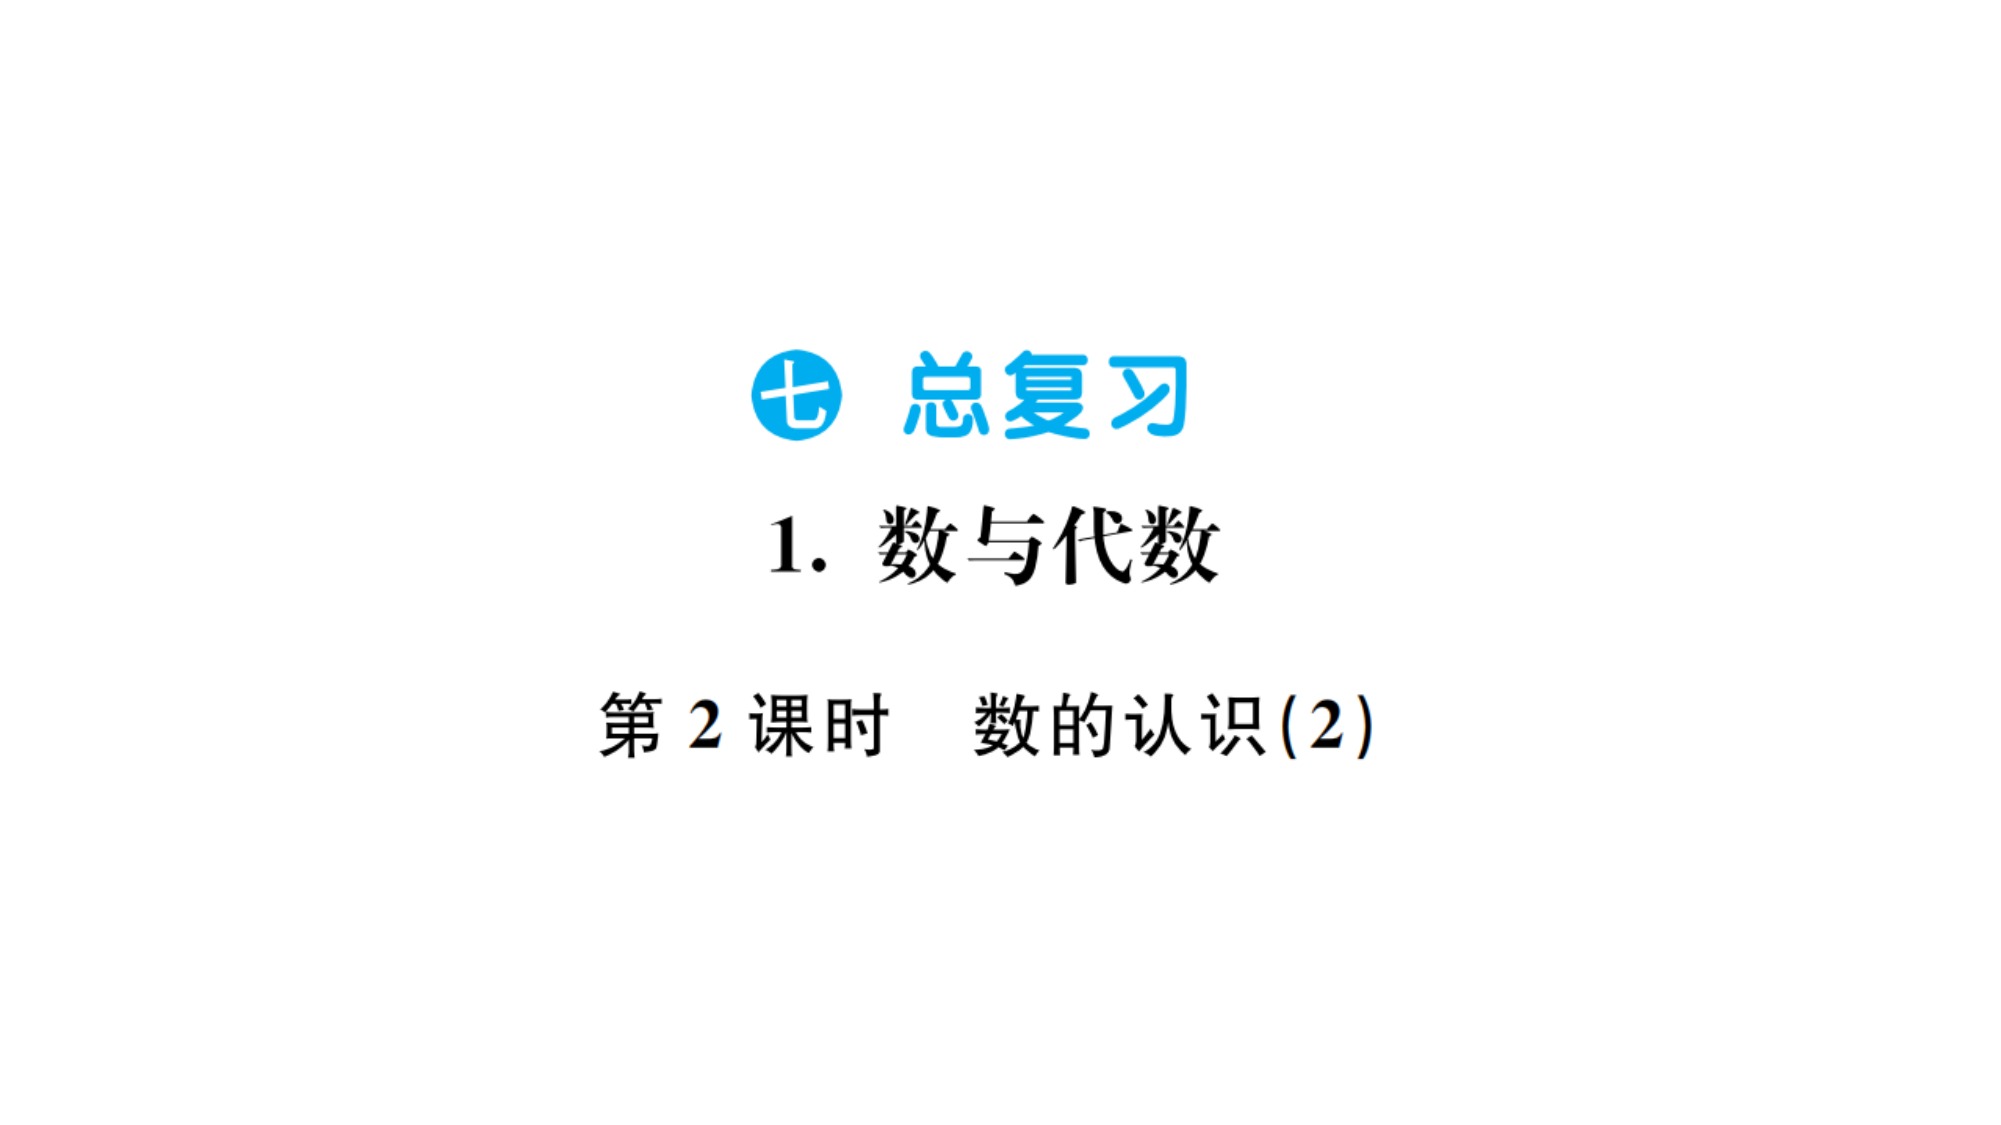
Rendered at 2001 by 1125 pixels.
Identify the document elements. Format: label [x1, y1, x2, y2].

picture [583, 668, 1397, 790]
text_box [551, 326, 1430, 618]
